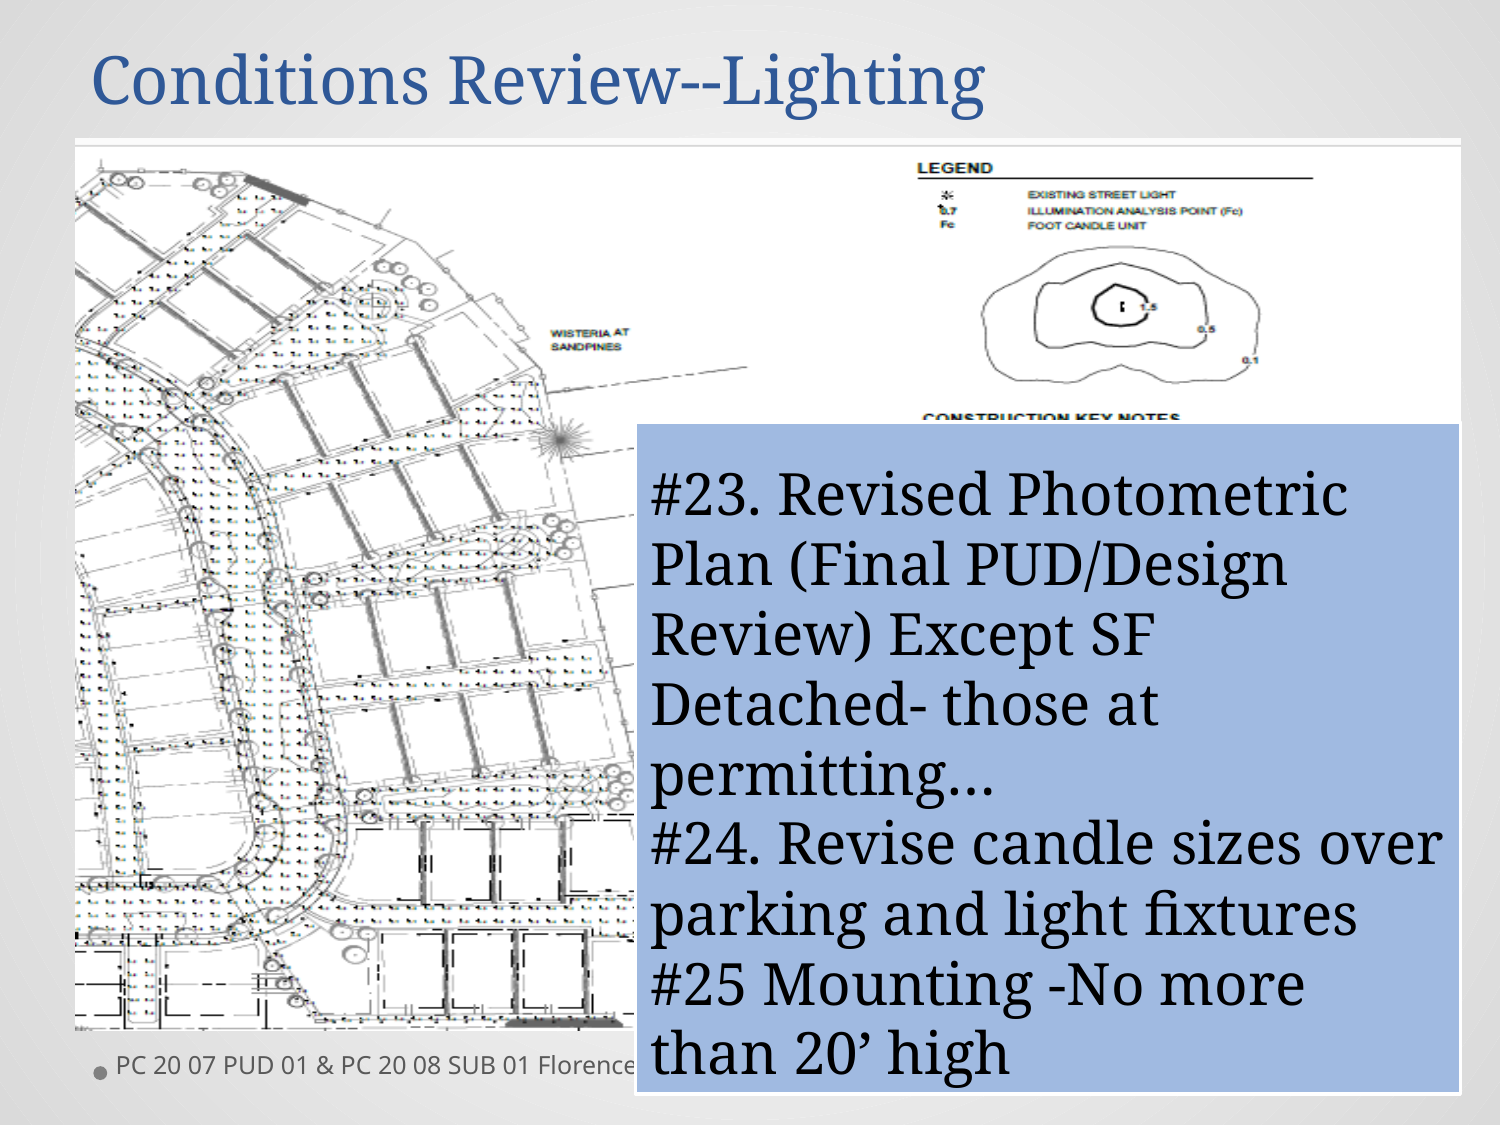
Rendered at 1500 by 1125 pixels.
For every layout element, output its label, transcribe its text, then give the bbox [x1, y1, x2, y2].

footer PC 20 07 PUD 01 & PC 20 08 SUB 01 Florence Golf Links [108, 1042, 635, 1088]
slide_number 25 [1401, 1042, 1494, 1103]
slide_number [1043, 1094, 1386, 1103]
text_box #23. Revised Photometric Plan (Final PUD/Design Review) Except SF Detached- those at permitting… #24. Revise candle sizes over parking and light fixtures #25 Mounting -No more than 20’ high [635, 1036, 1461, 1094]
title Conditions Review--Lighting [75, 0, 1425, 125]
picture [74, 138, 1461, 1031]
